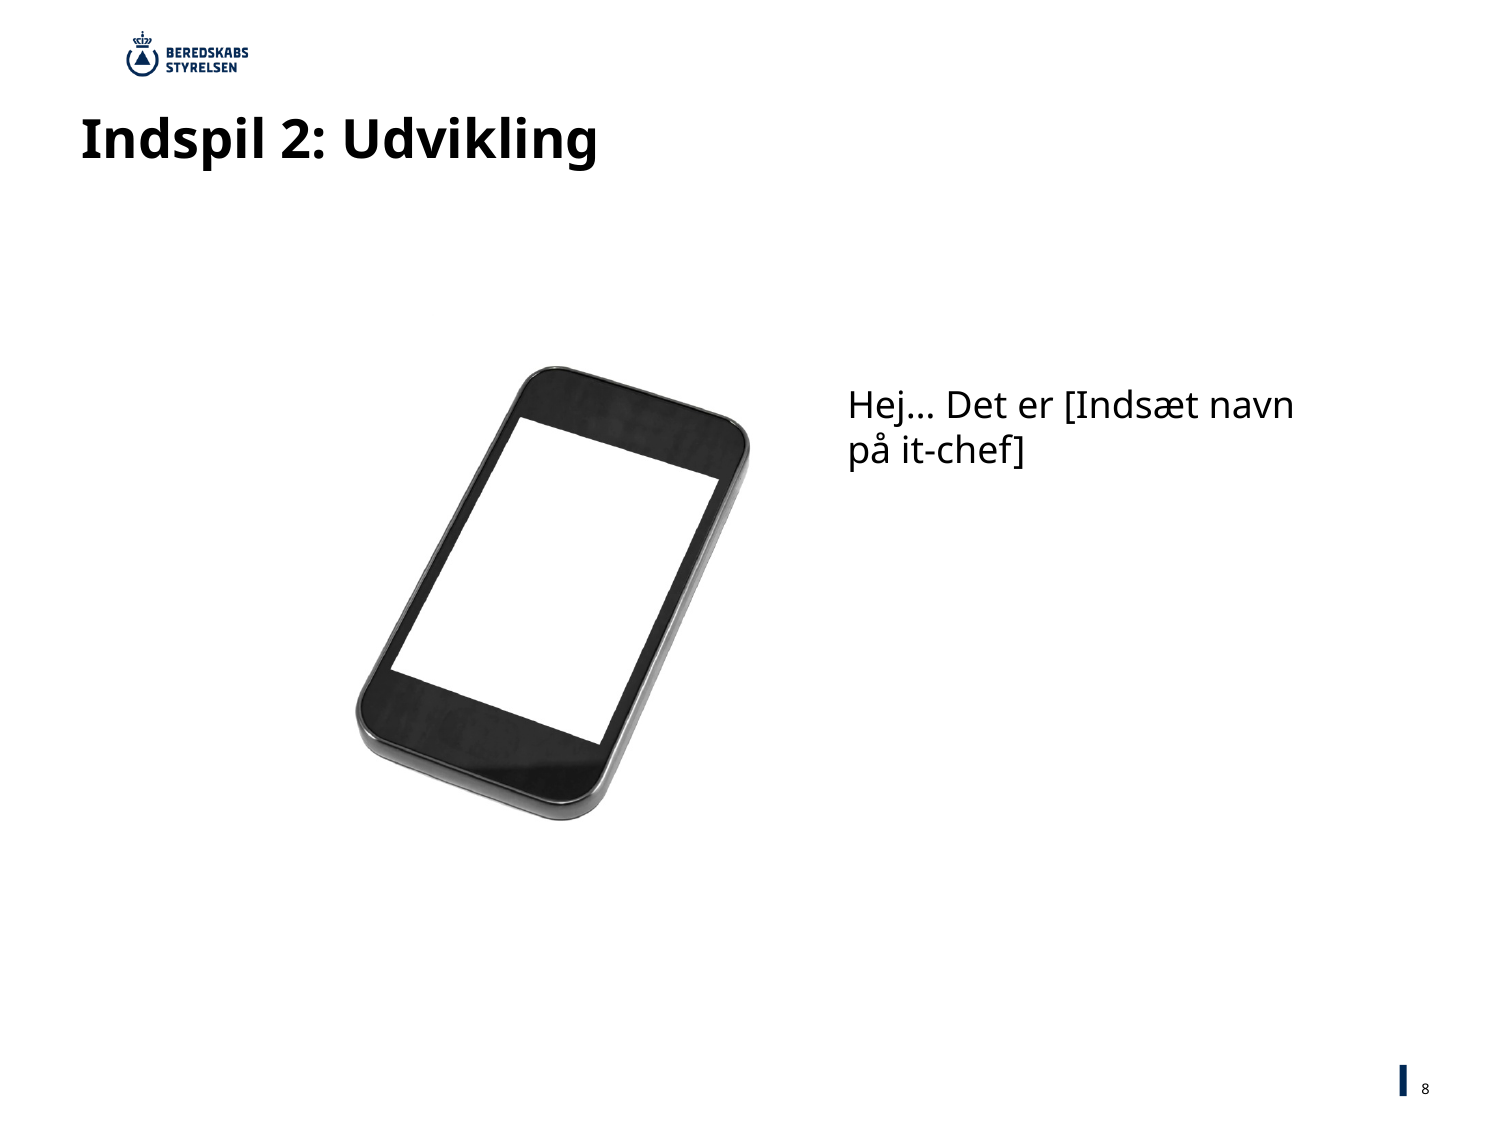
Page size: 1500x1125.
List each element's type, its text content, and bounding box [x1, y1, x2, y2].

picture [94, 22, 280, 88]
slide_number 8 [1421, 1081, 1500, 1099]
text_box Hej… Det er [Indsæt navn på it-chef] [888, 373, 1338, 479]
picture [206, 231, 888, 913]
title Indspil 2: Udvikling [81, 102, 970, 291]
